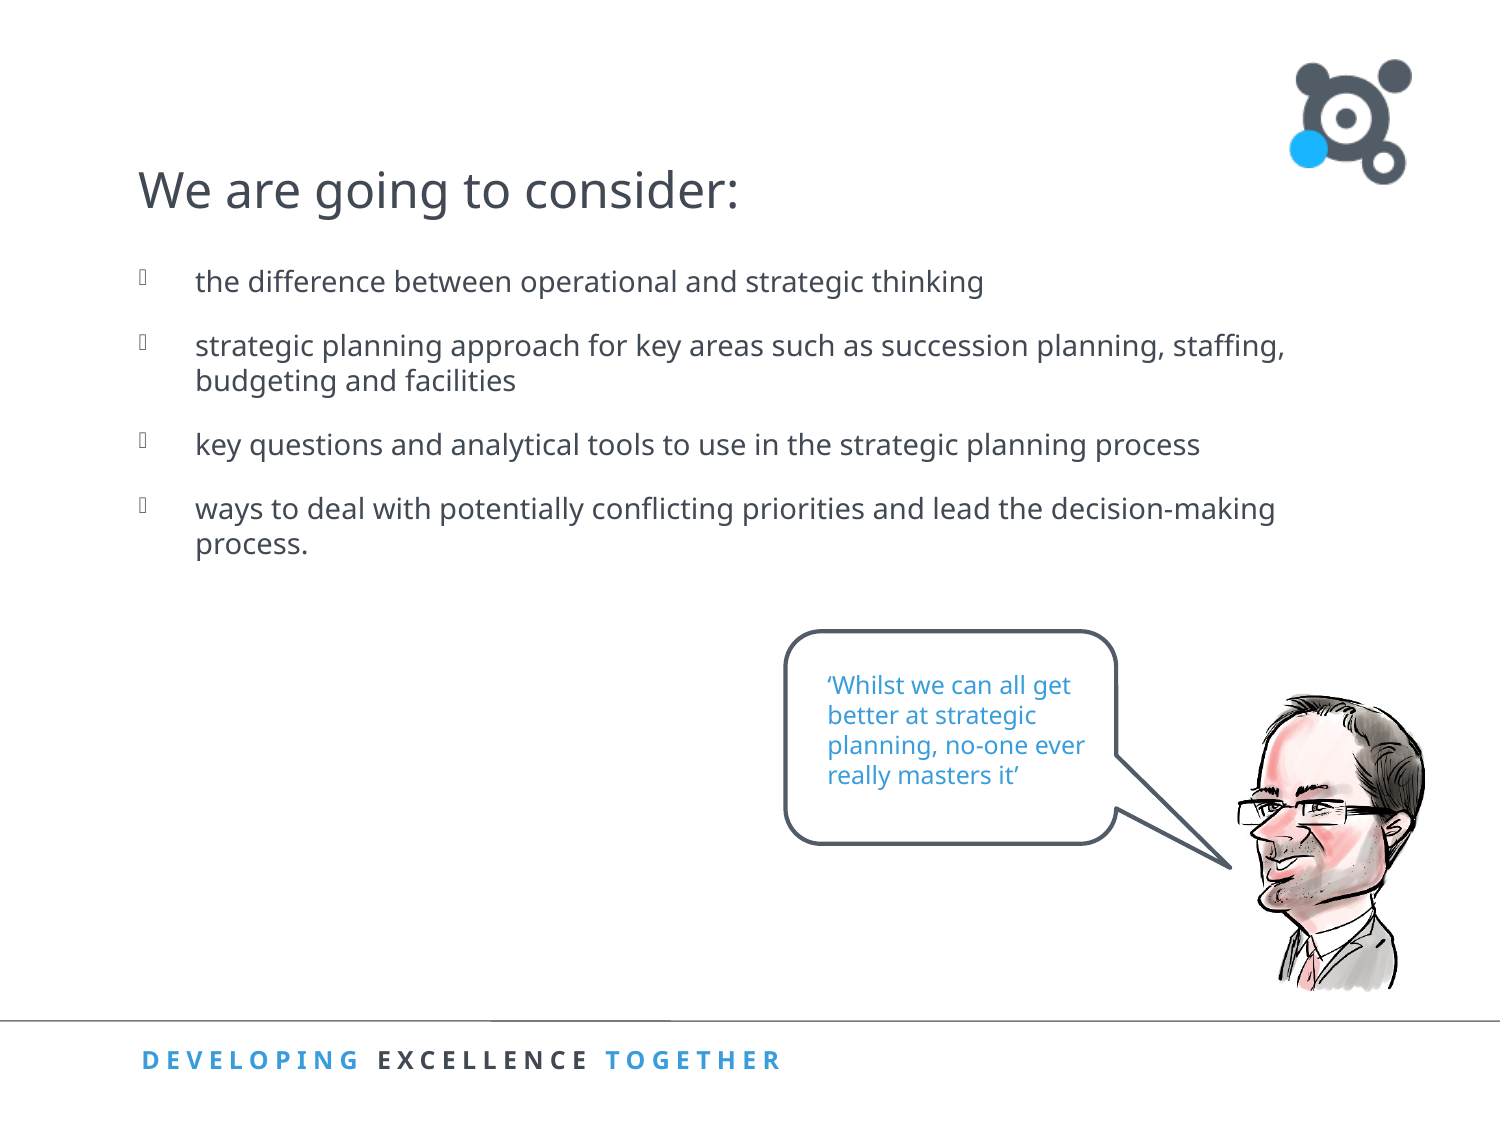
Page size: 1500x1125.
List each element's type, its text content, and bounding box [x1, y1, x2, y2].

list the difference between operational and strategic thinking strategic planning approach for key areas such as succession planning, staffing, budgeting and facilities key questions and analytical tools to use in the strategic planning process ways to deal with potentially conflicting priorities and lead the decision-making process. [124, 255, 1389, 917]
text_box ‘Whilst we can all get better at strategic planning, no-one ever really masters it’ [812, 662, 1109, 797]
text_box [783, 629, 1217, 864]
picture [1288, 58, 1412, 186]
title We are going to consider: [124, 141, 1140, 237]
picture [1222, 674, 1443, 994]
